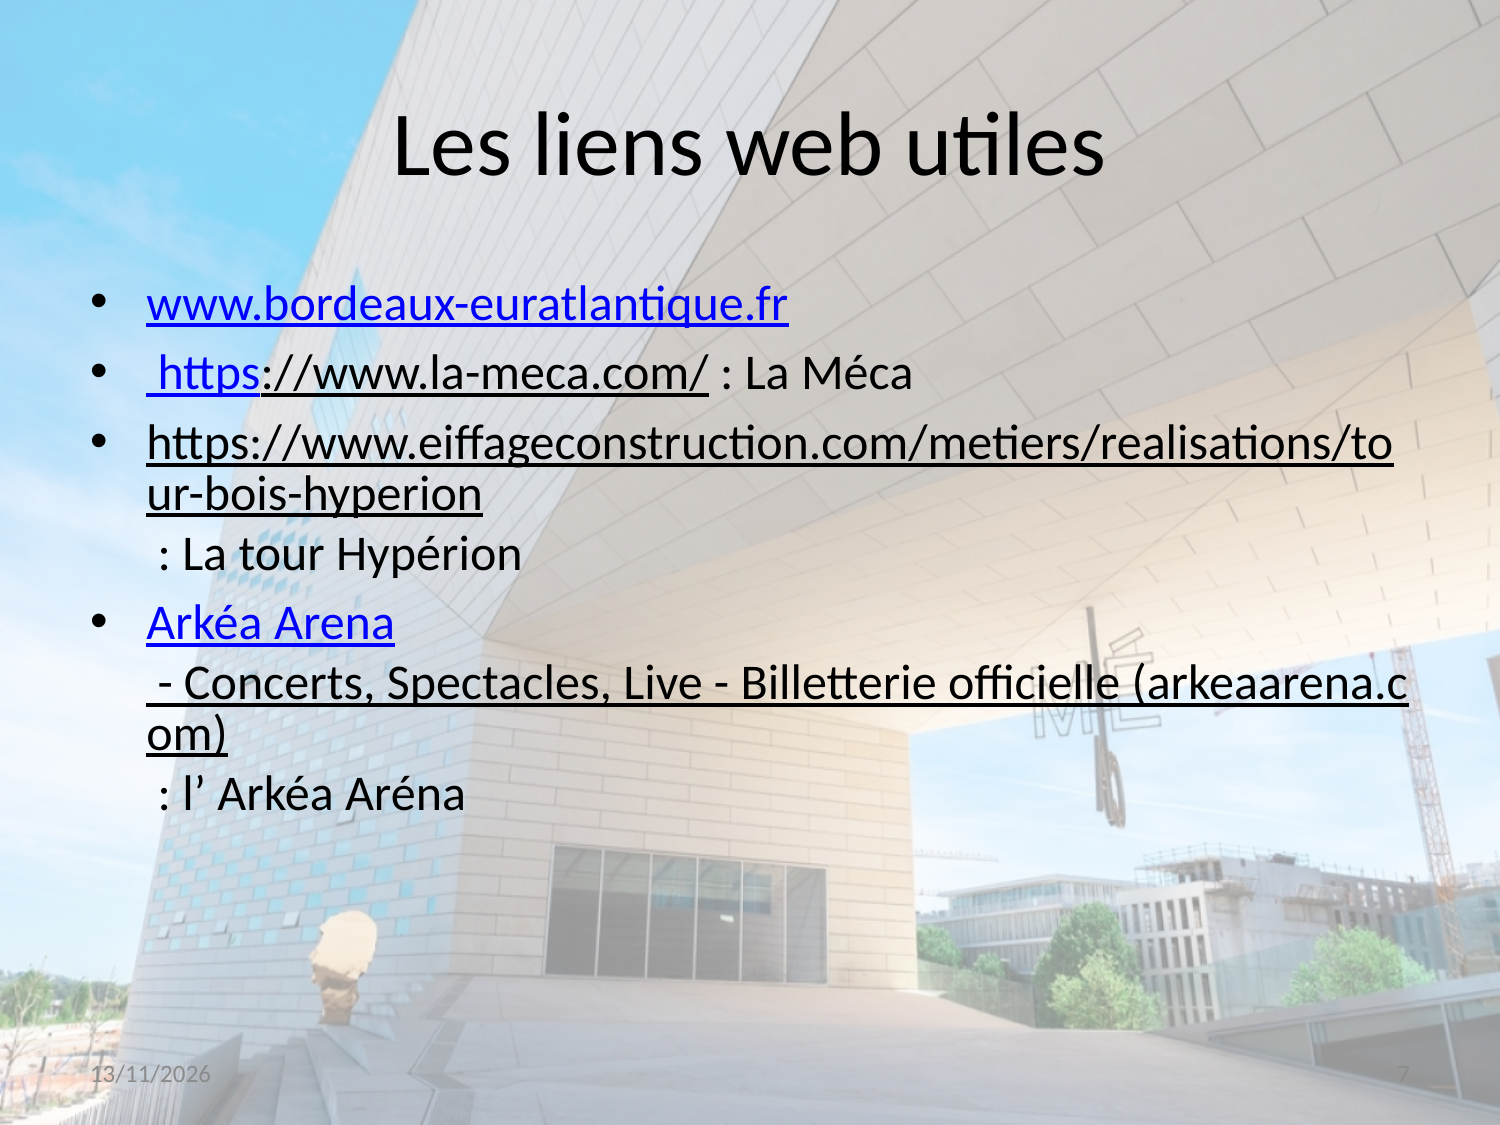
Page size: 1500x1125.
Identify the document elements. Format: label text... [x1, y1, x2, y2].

list www.bordeaux-euratlantique.fr https://www.la-meca.com/ : La Méca https://www.eiffageconstruction.com/metiers/realisations/tour-bois-hyperion : La tour Hypérion Arkéa Arena - Concerts, Spectacles, Live - Billetterie officielle (arkeaarena.com) : l’ Arkéa Aréna [75, 262, 1425, 1005]
slide_number 7 [1074, 1042, 1425, 1103]
title Les liens web utiles [75, 45, 1425, 233]
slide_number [75, 1042, 425, 1103]
